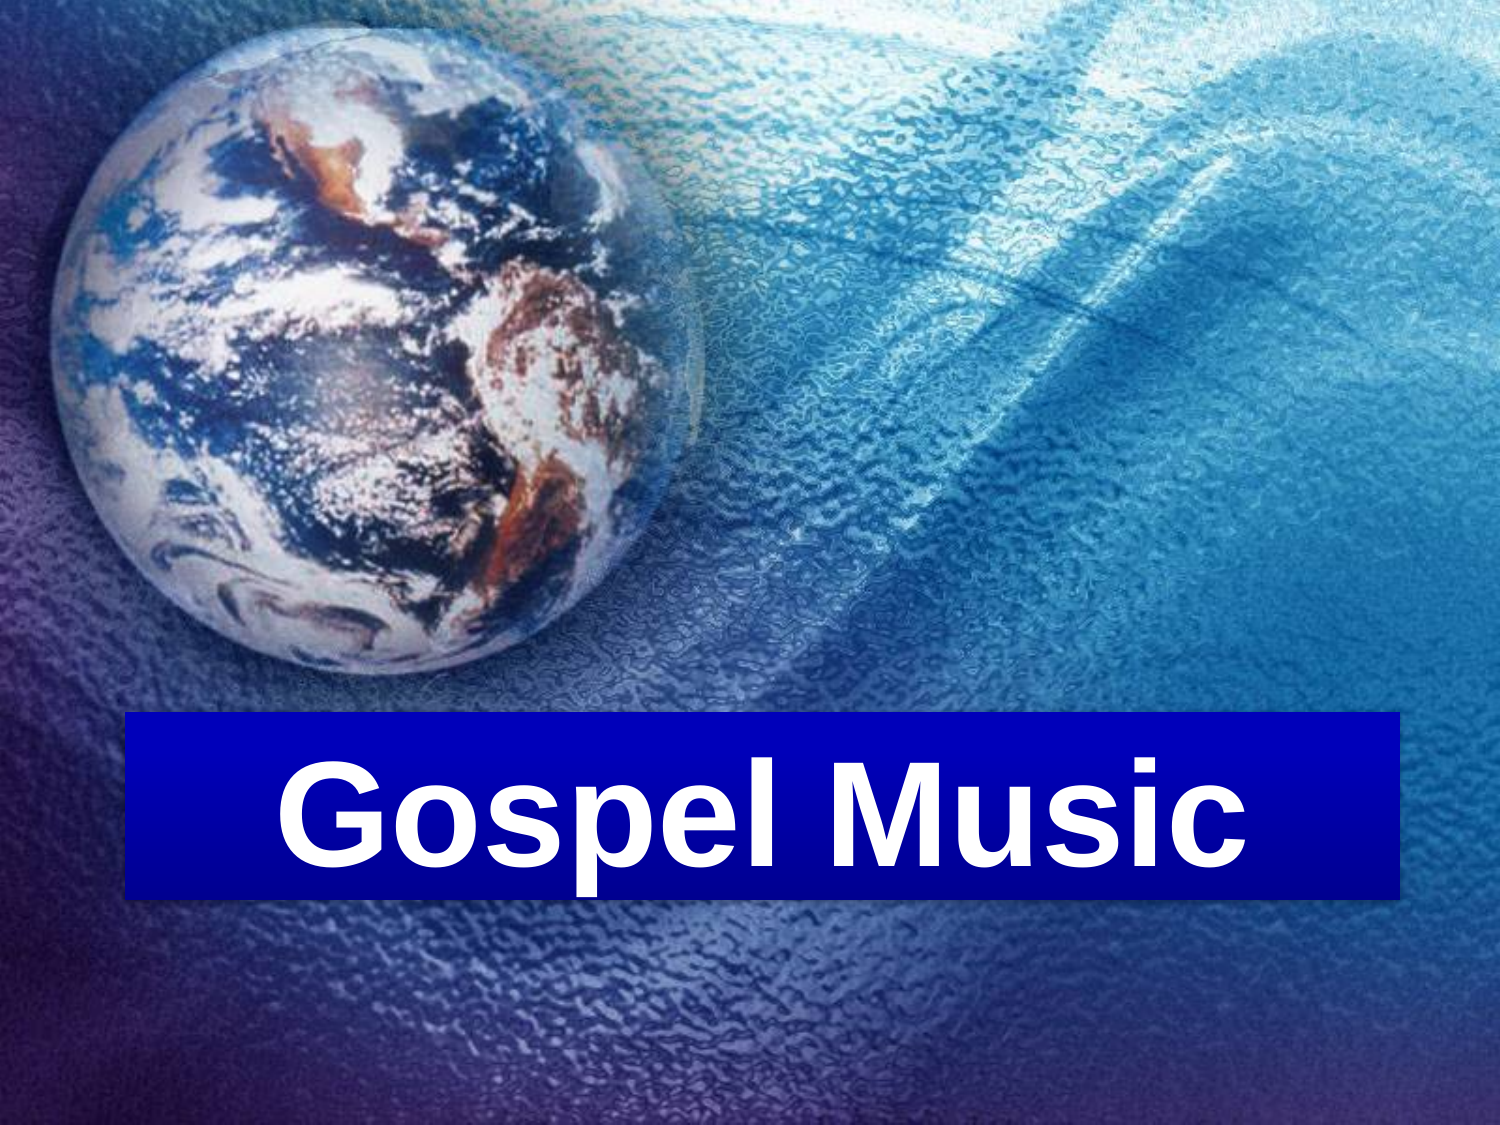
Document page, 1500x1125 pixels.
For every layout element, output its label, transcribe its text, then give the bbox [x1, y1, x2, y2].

title Gospel Music [124, 712, 1401, 901]
picture [0, 0, 1500, 1125]
